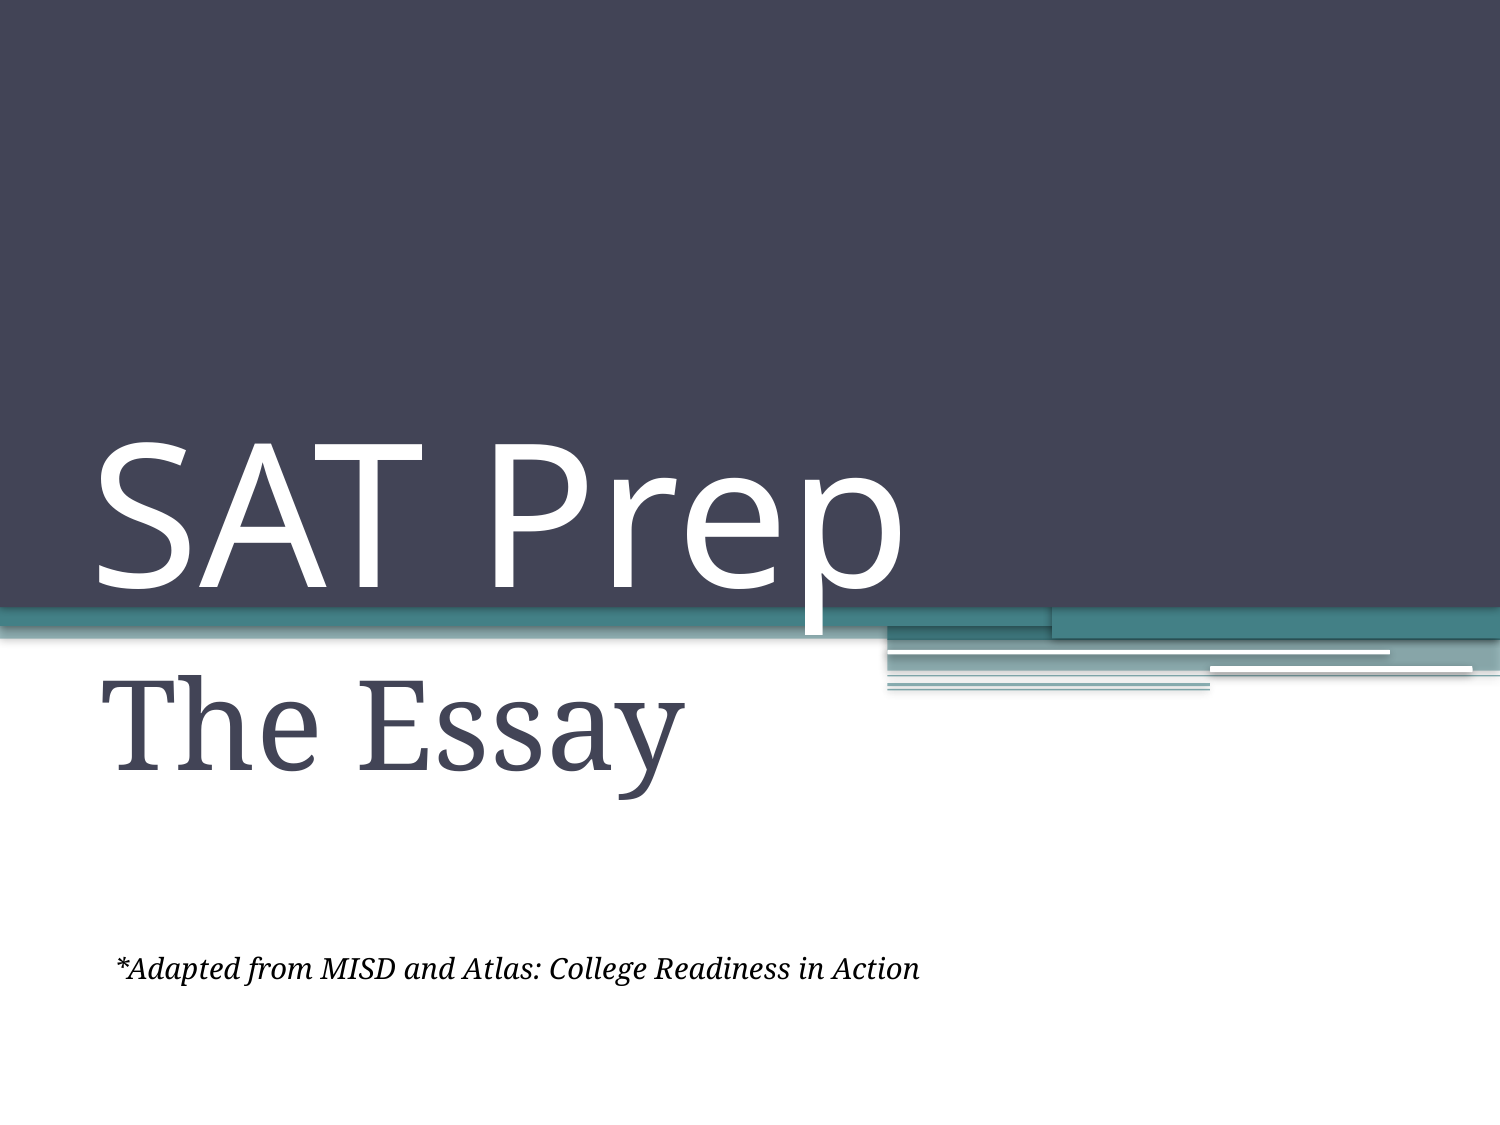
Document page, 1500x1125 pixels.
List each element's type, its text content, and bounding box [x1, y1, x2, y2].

text_box *Adapted from MISD and Atlas: College Readiness in Action [99, 942, 1275, 993]
subtitle The Essay [75, 637, 888, 925]
title SAT Prep [75, 394, 1463, 636]
